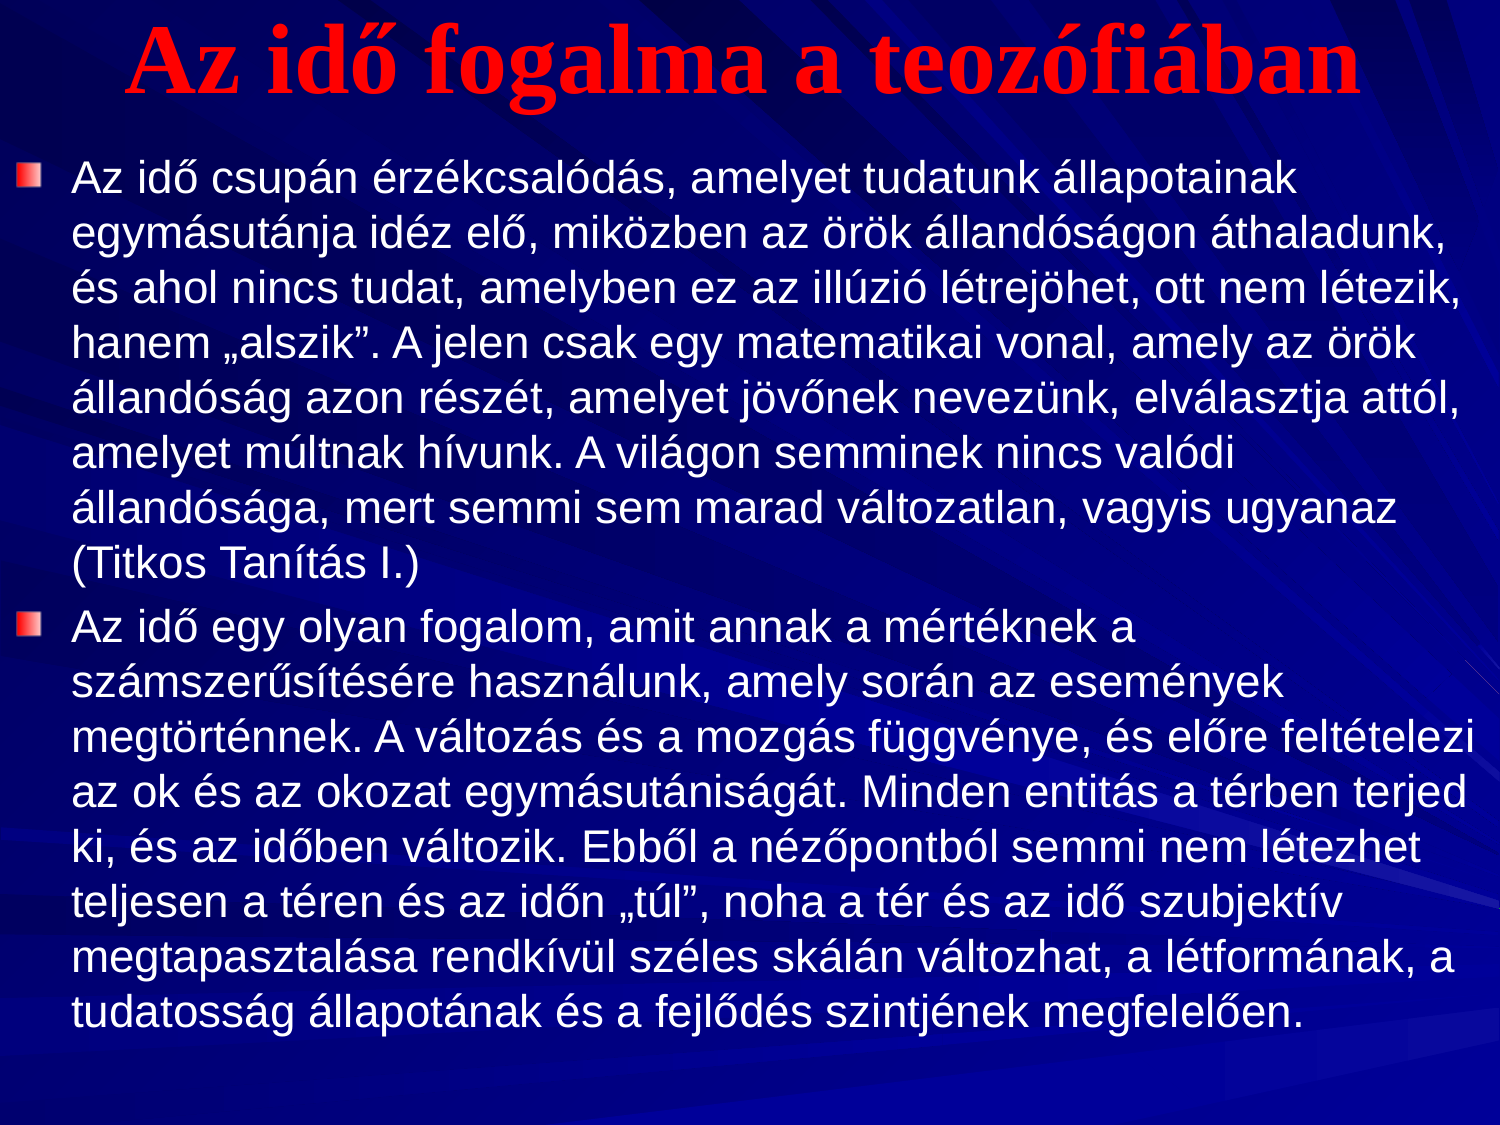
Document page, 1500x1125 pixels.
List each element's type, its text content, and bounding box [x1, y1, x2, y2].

picture [15, 161, 44, 190]
list Az idő csupán érzékcsalódás, amelyet tudatunk állapotainak egymásutánja idéz elő, miközben az örök állandóságon áthaladunk, és ahol nincs tudat, amelyben ez az illúzió létrejöhet, ott nem létezik, hanem „alszik”. A jelen csak egy matematikai vonal, amely az örök állandóság azon részét, amelyet jövőnek nevezünk, elválasztja attól, amelyet múltnak hívunk. A világon semminek nincs valódi állandósága, mert semmi sem marad változatlan, vagyis ugyanaz (Titkos Tanítás I.) Az idő egy olyan fogalom, amit annak a mértéknek a számszerűsítésére használunk, amely során az események megtörténnek. A változás és a mozgás függvénye, és előre feltételezi az ok és az okozat egymásutániságát. Minden entitás a térben terjed ki, és az időben változik. Ebből a nézőpontból semmi nem létezhet teljesen a téren és az időn „túl”, noha a tér és az idő szubjektív megtapasztalása rendkívül széles skálán változhat, a létformának, a tudatosság állapotának és a fejlődés szintjének megfelelően. [0, 140, 1500, 1125]
picture [15, 610, 44, 639]
text_box Az idő fogalma a teozófiában [46, 0, 1442, 123]
